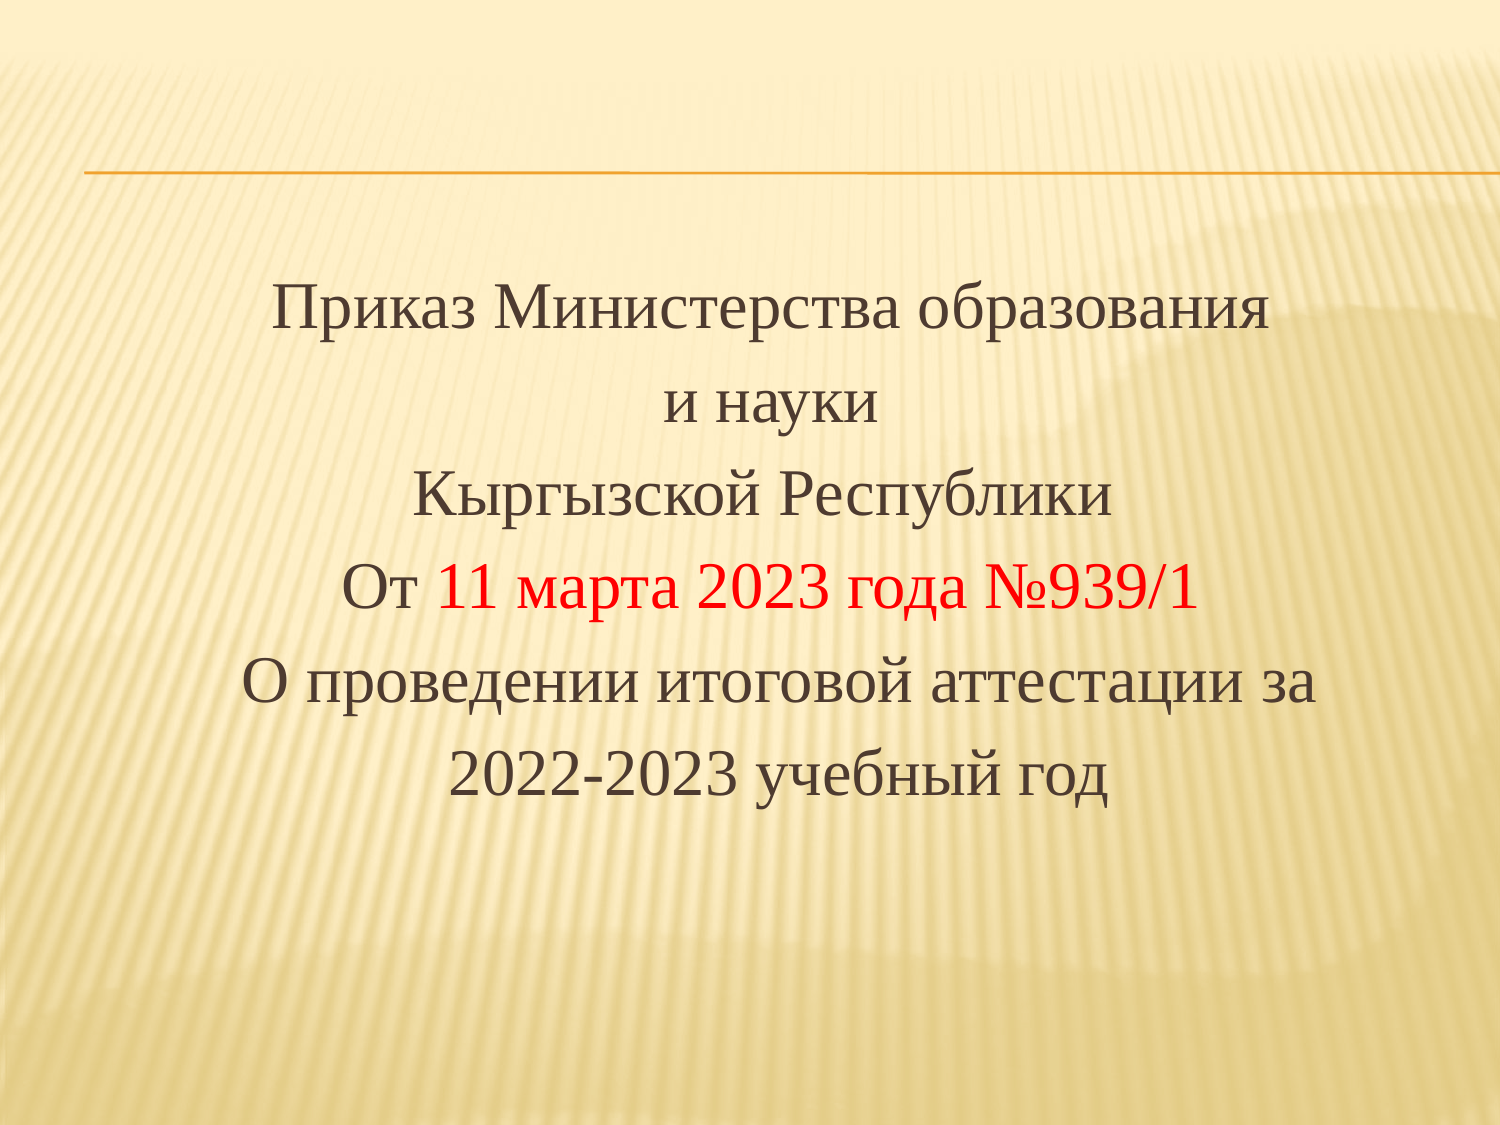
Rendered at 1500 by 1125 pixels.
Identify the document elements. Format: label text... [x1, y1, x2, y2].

list Приказ Министерства образования и науки Кыргызской Республики От 11 марта 2023 года №939/1 О проведении итоговой аттестации за 2022-2023 учебный год [50, 254, 1475, 998]
